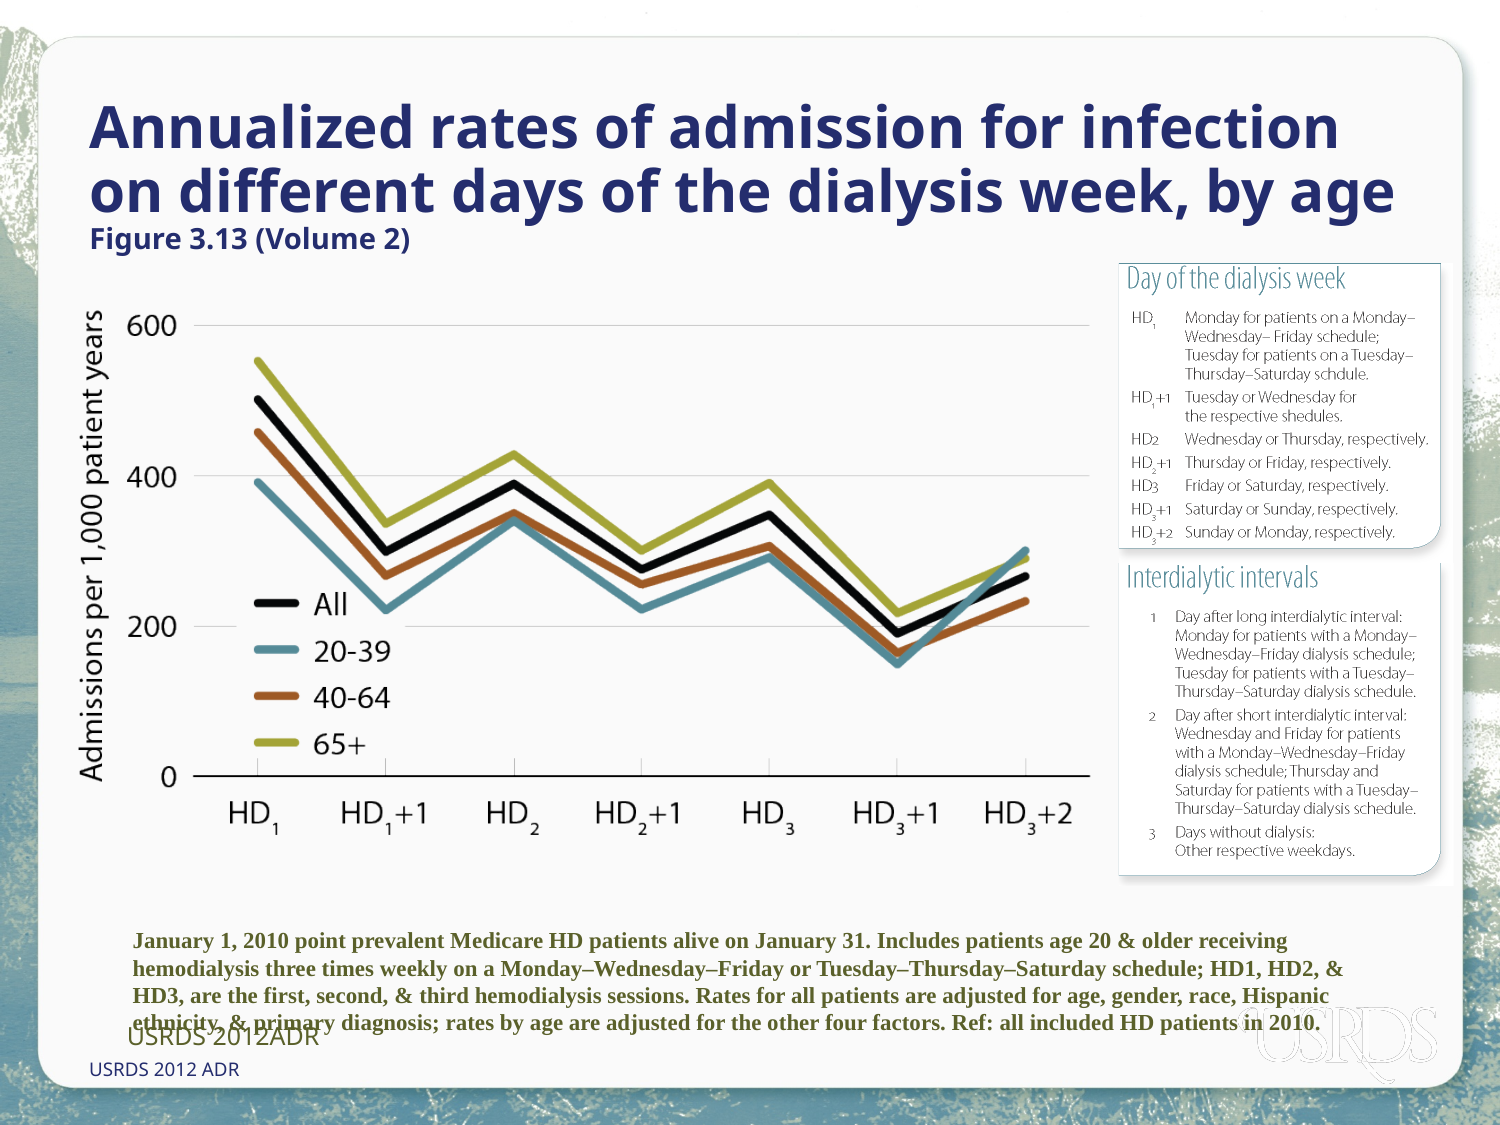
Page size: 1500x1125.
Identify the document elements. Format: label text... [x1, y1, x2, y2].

picture [0, 0, 1500, 1125]
title Annualized rates of admission for infection on different days of the dialysis week, by age Figure 3.13 (Volume 2) [74, 44, 1426, 264]
text_box January 1, 2010 point prevalent Medicare HD patients alive on January 31. Includes patients age 20 & older receiving hemodialysis three times weekly on a Monday–Wednesday–Friday or Tuesday–Thursday–Saturday schedule; HD1, HD2, & HD3, are the first, second, & third hemodialysis sessions. Rates for all patients are adjusted for age, gender, race, Hispanic ethnicity, & primary diagnosis; rates by age are adjusted for the other four factors. Ref: all included HD patients in 2010. [132, 925, 1366, 1026]
